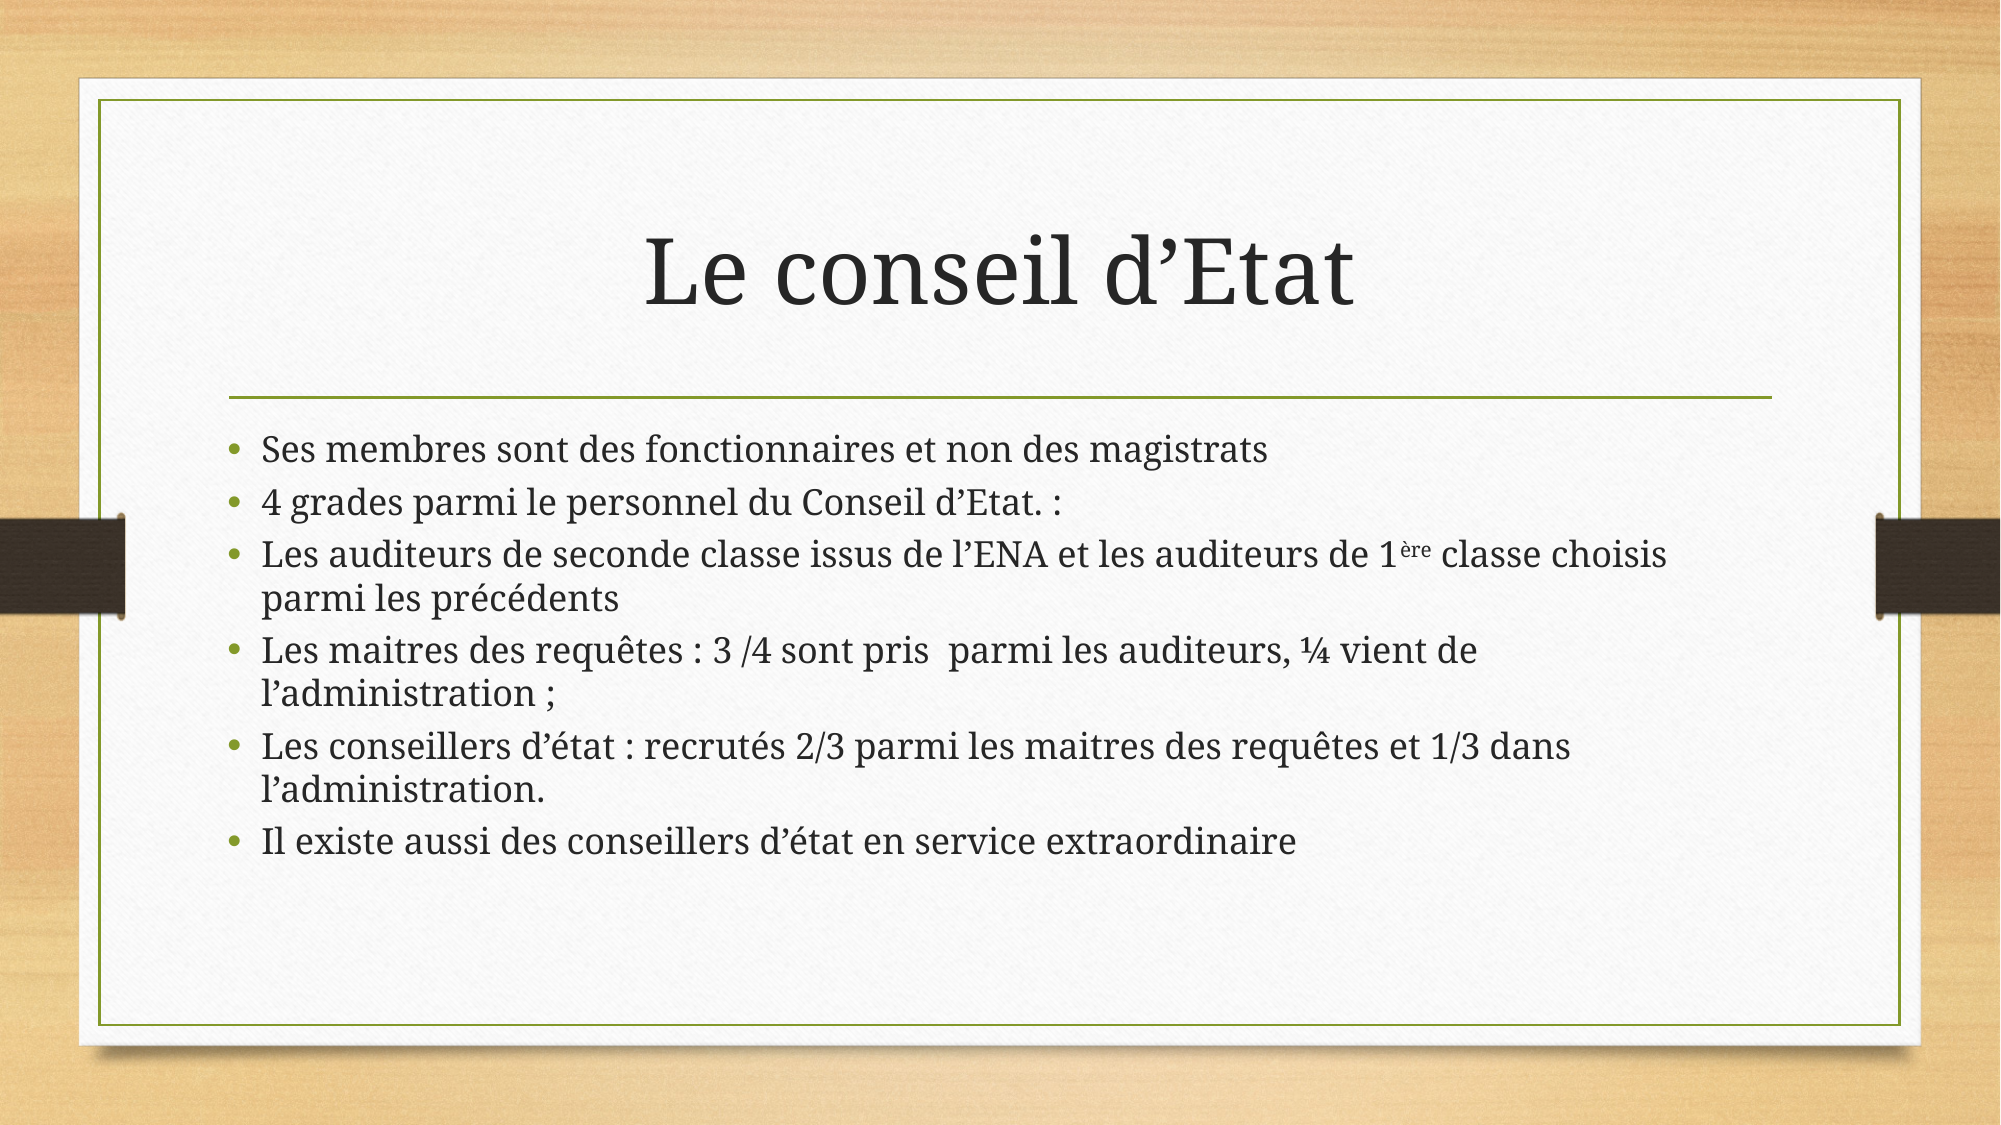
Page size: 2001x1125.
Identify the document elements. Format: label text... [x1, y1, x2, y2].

list Ses membres sont des fonctionnaires et non des magistrats 4 grades parmi le personnel du Conseil d’Etat. : Les auditeurs de seconde classe issus de l’ENA et les auditeurs de 1ère classe choisis parmi les précédents Les maitres des requêtes : 3 /4 sont pris parmi les auditeurs, ¼ vient de l’administration ; Les conseillers d’état : recrutés 2/3 parmi les maitres des requêtes et 1/3 dans l’administration. Il existe aussi des conseillers d’état en service extraordinaire [212, 419, 1788, 964]
title Le conseil d’Etat [212, 161, 1788, 375]
picture [0, 0, 2001, 1125]
